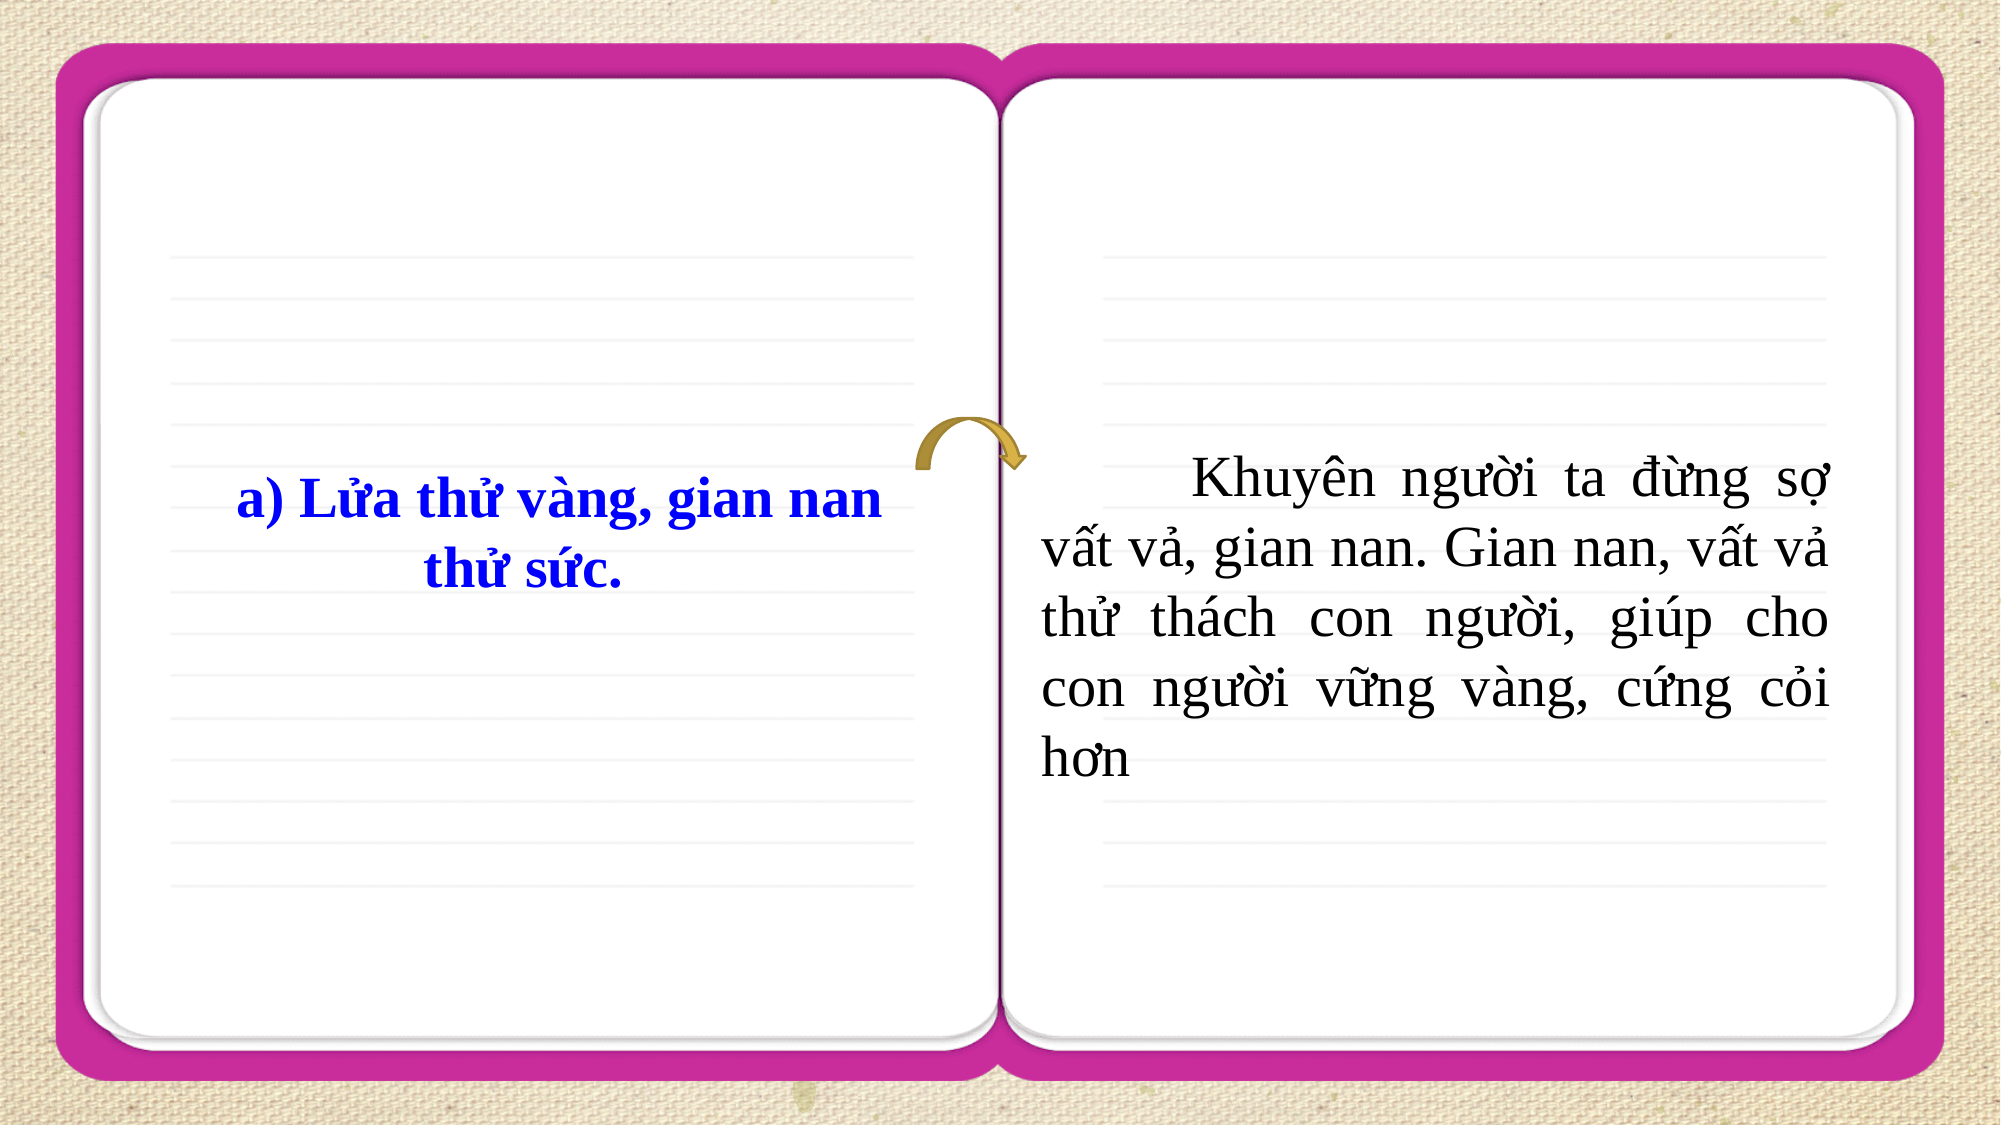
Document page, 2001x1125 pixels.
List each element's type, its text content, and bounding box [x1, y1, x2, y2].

text_box a) Lửa thử vàng, gian nan thử sức. [176, 452, 916, 607]
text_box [916, 417, 1846, 800]
picture [0, 0, 2001, 1125]
